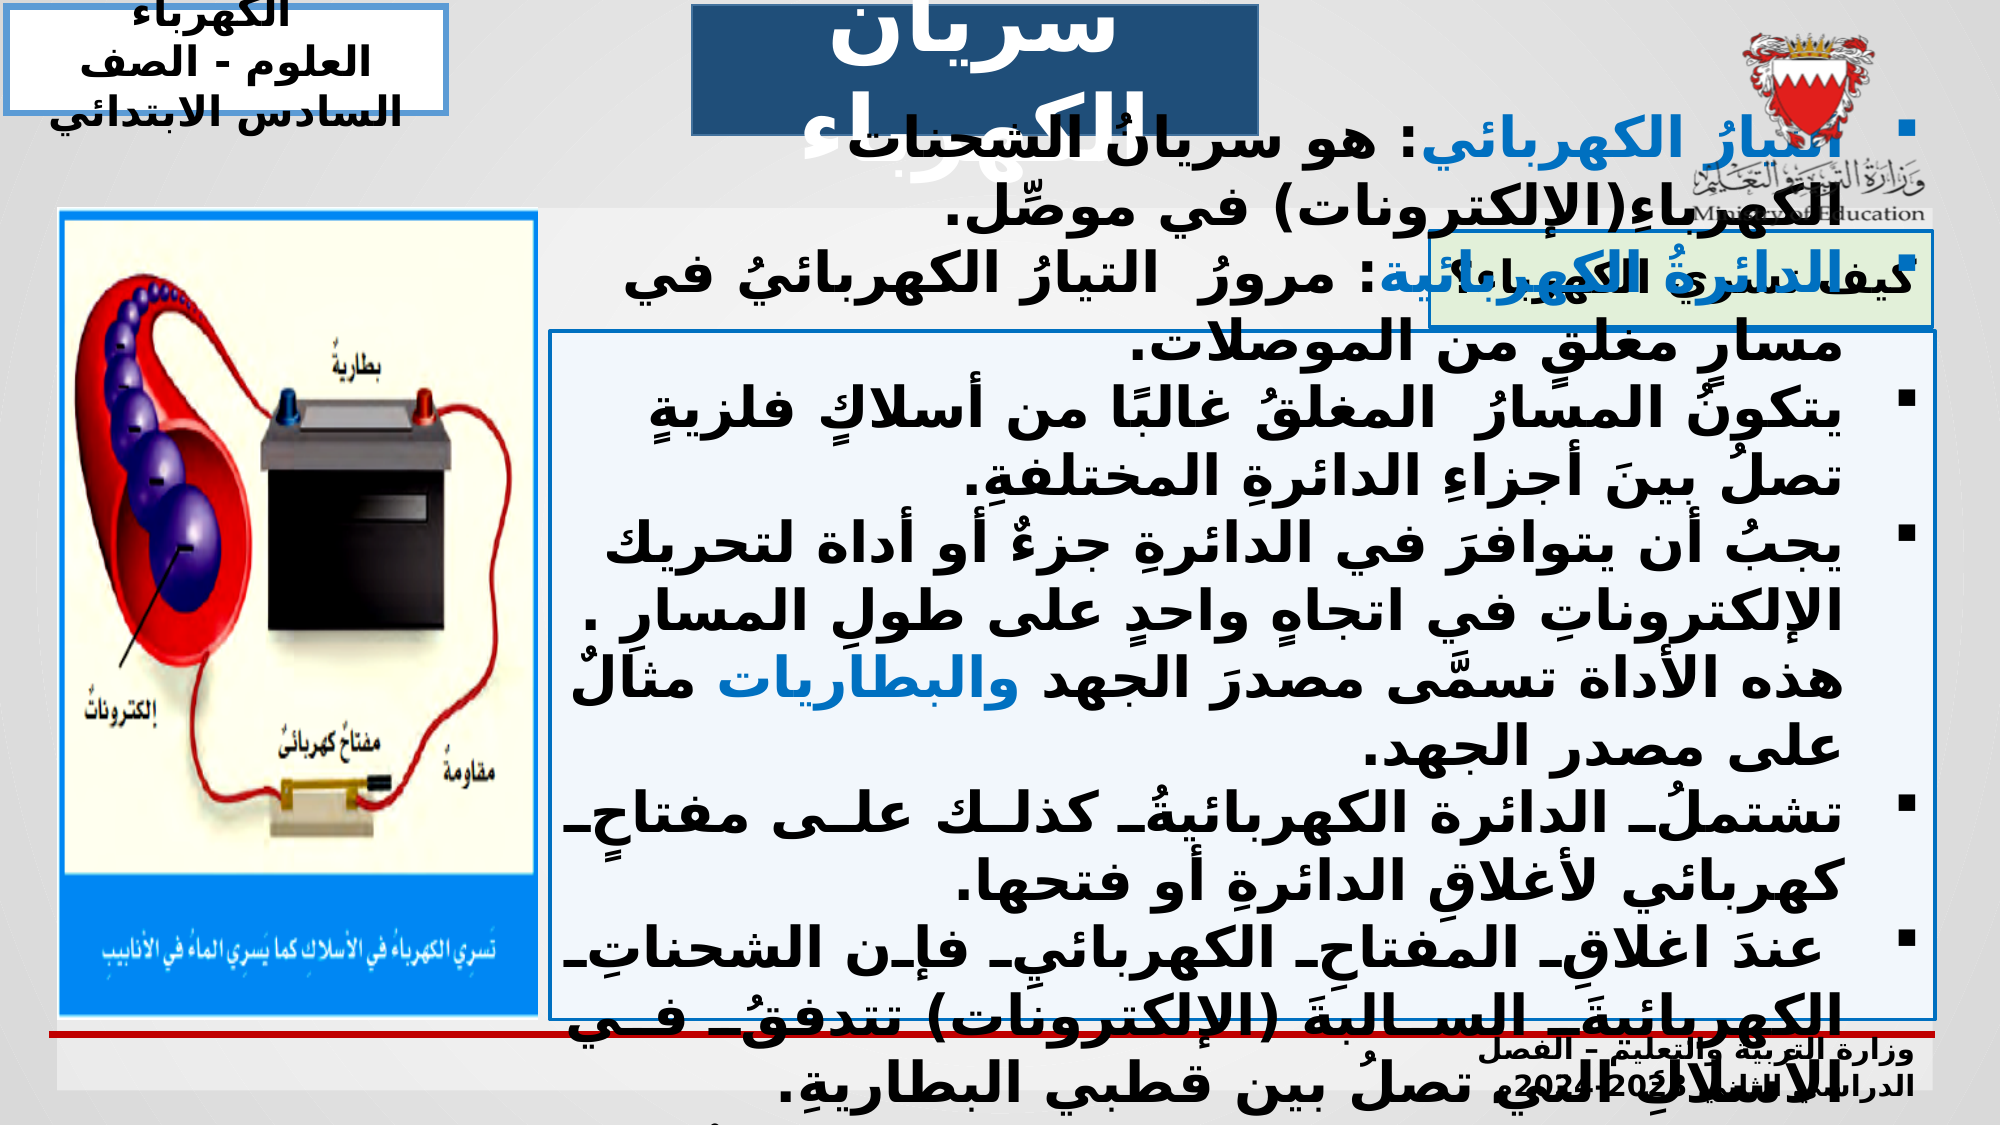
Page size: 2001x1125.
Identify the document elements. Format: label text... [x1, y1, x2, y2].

text_box [56, 1038, 1369, 1091]
picture [1687, 27, 1931, 231]
text_box التيارُ الكهربائي: هو سريانُ الشحنات الكهرباءِ(الإلكترونات) في موصِّل. الدائرةُ الكهربائية: مرورُ التيارُ الكهربائيُ في مسارٍ مغلقٍ من الموصلات. يتكونُ المسارُ المغلقُ غالبًا من أسلاكٍ فلزيةٍ تصلُ بينَ أجزاءِ الدائرةِ المختلفةِ. يجبُ أن يتوافرَ في الدائرةِ جزءٌ أو أداة لتحريك الإلكتروناتِ في اتجاهٍ واحدٍ على طولِ المسارِ . هذه الأداة تسمَّى مصدرَ الجهد والبطاريات مثالٌ على مصدر الجهد. تشتملُ الدائرة الكهربائيةُ كذلك على مفتاحٍ كهربائي لأغلاقِ الدائرةِ أو فتحها. عندَ اغلاقِ المفتاحِ الكهربائيِ فإن الشحناتِ الكهربائيةَ السالبةَ (الإلكترونات) تتدفقُ في الأسلاكِ التي تصلُ بين قطبي البطاريةِ. يسري التيارُ الكهربائي ويستمرُ سريانُه ما دامت الدائرةُ مغلقةً، ومصدرُ الجهدِ صالحًا. [550, 330, 1935, 1020]
text_box كيف تسري الكهرباء؟ [1429, 231, 1933, 327]
text_box وزارة التربية والتعليم – الفصل الدراسي الثاني 2023-2024م [1369, 1035, 1931, 1097]
text_box سريان الكهرباء [691, 4, 1259, 136]
text_box الكهرباء العلوم - الصف السادس الابتدائي [6, 6, 447, 114]
picture [57, 207, 538, 1020]
text_box [56, 207, 1934, 1031]
